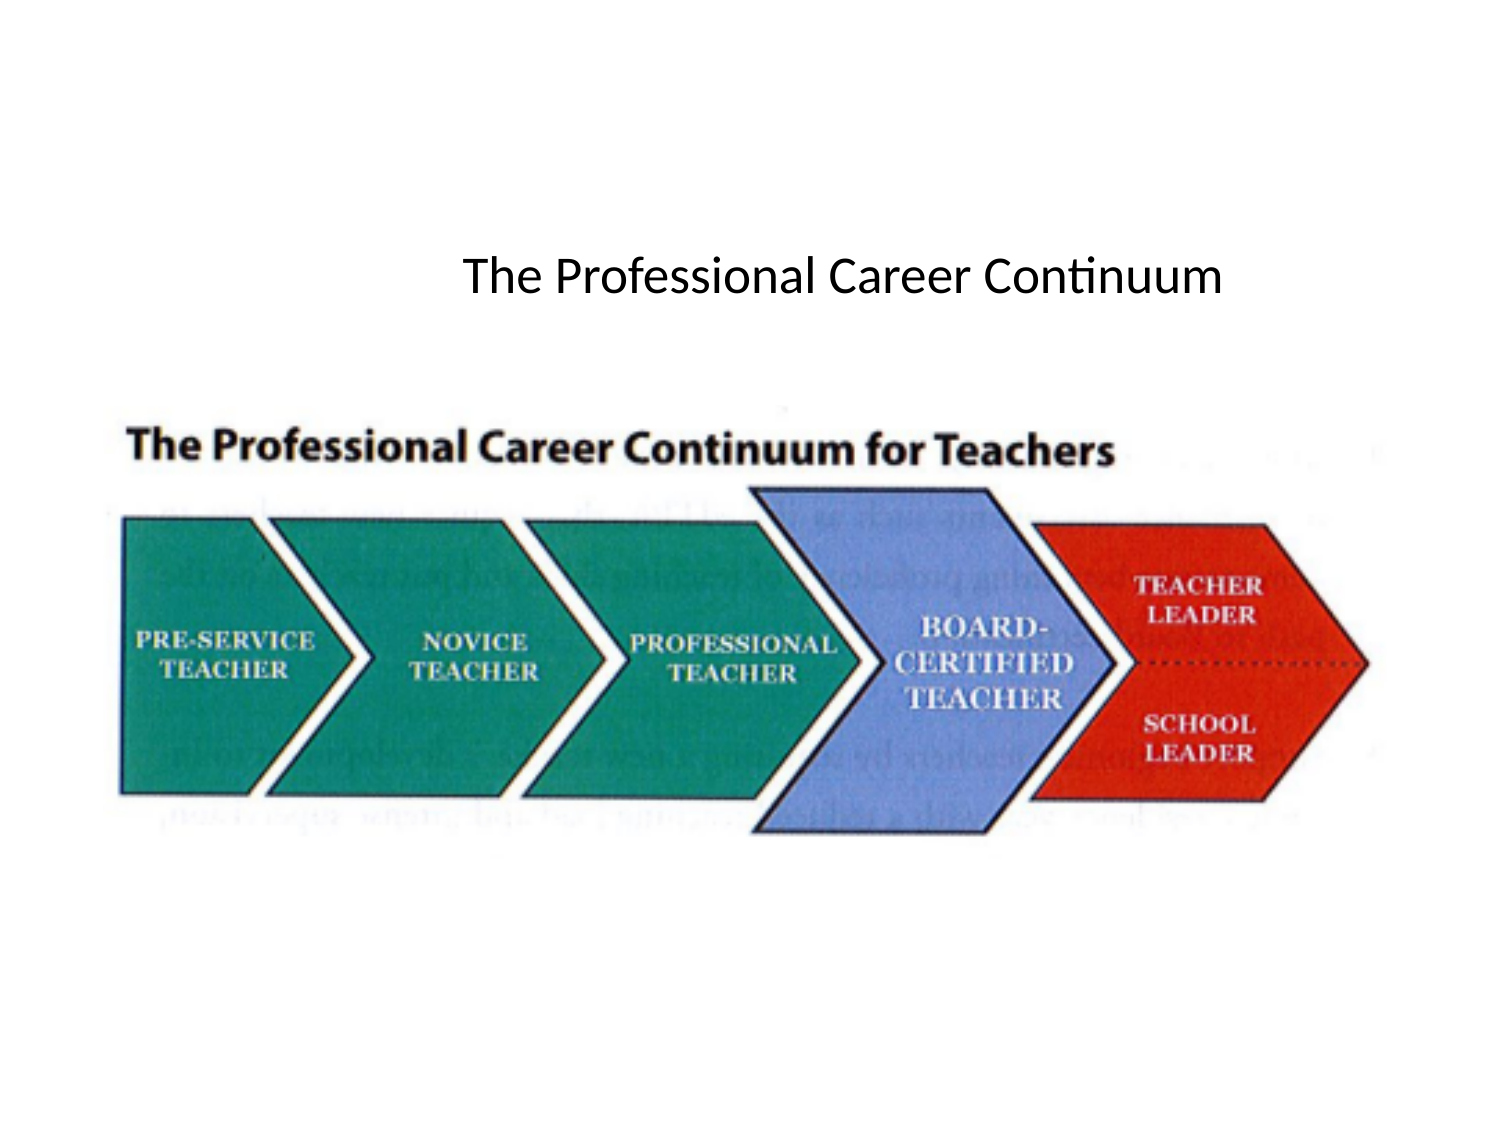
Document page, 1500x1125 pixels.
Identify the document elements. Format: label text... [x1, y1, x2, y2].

title The Professional Career Continuum [212, 231, 1488, 313]
picture [94, 405, 1415, 860]
